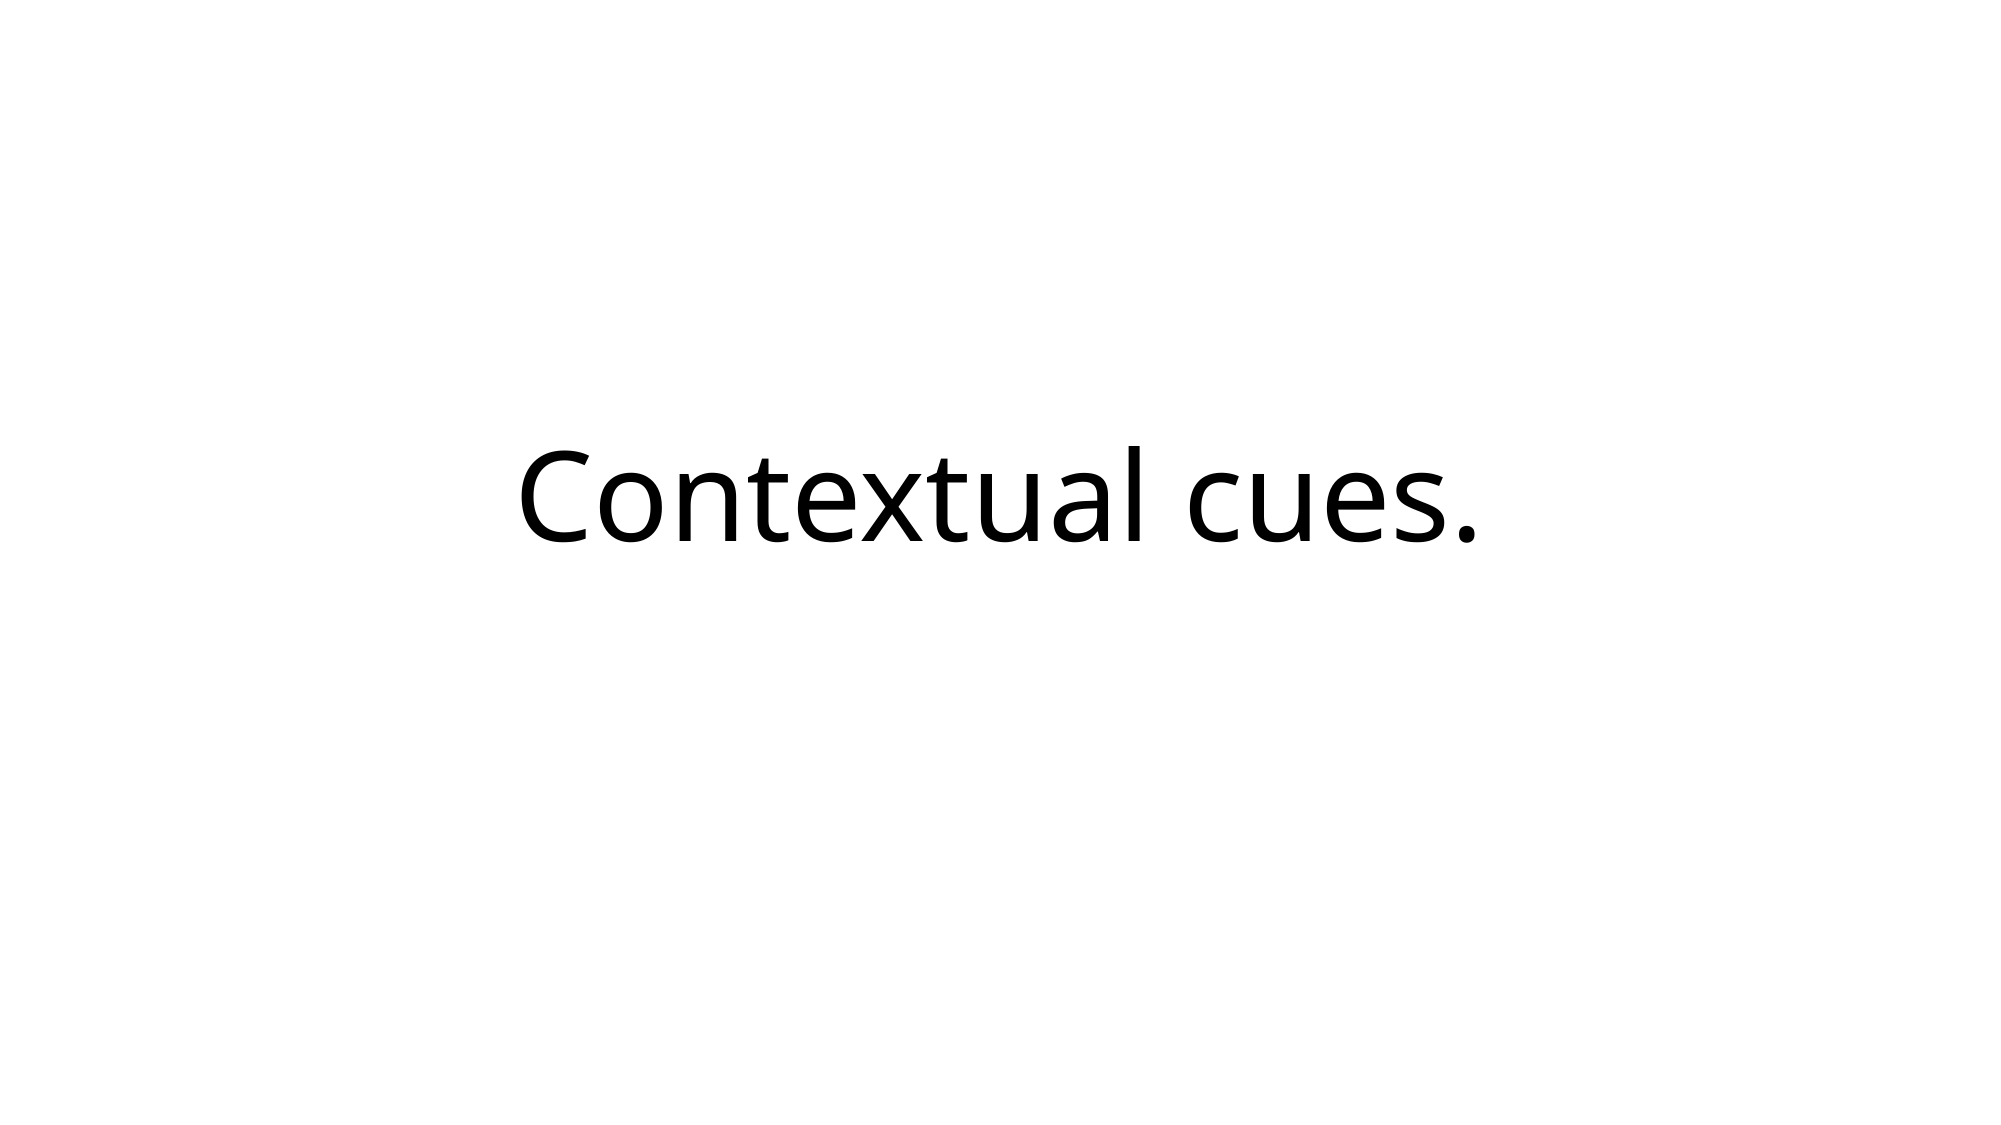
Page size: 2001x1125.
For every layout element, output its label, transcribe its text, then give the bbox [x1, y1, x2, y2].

title Contextual cues. [249, 184, 1750, 576]
